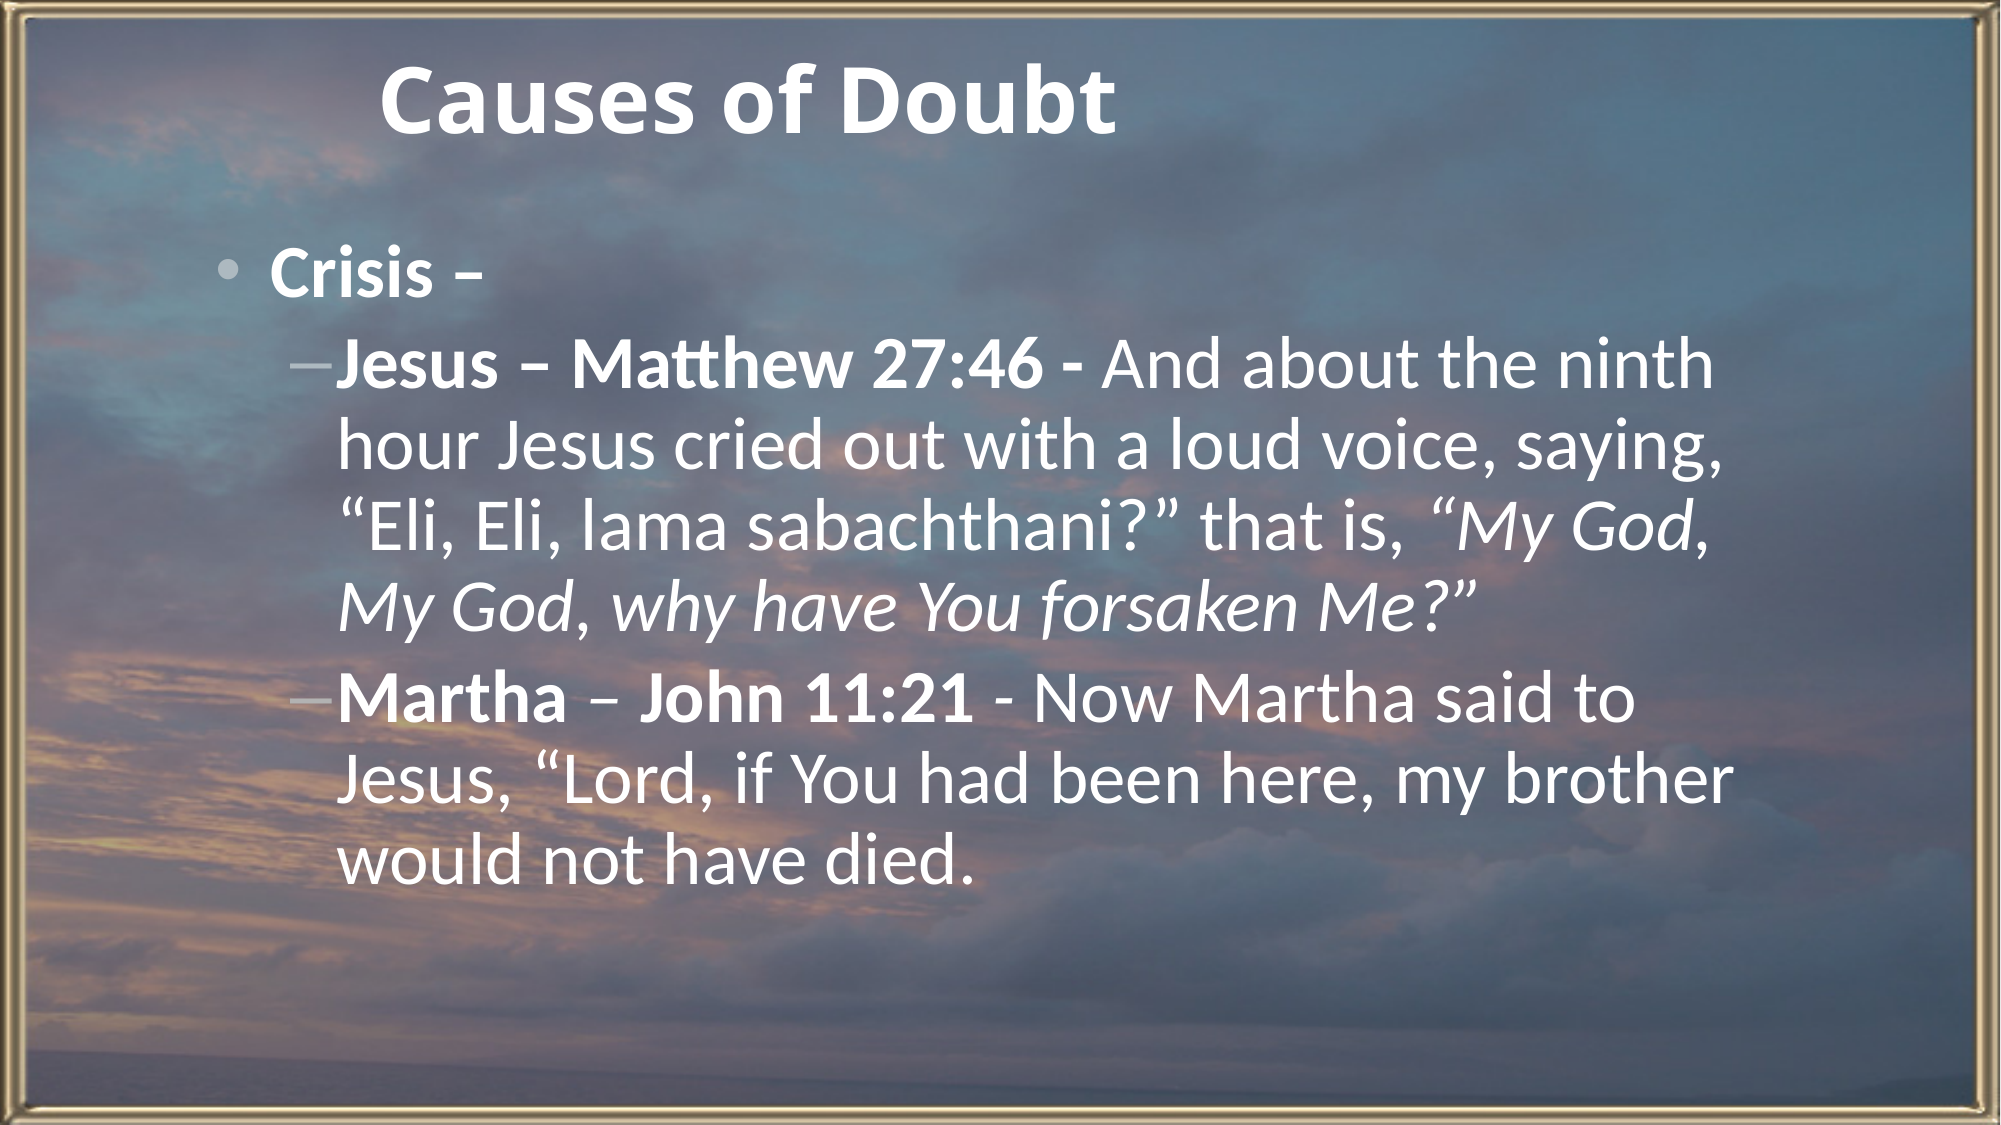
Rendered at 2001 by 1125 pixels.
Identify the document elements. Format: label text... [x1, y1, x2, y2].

picture [0, 0, 2001, 1125]
list Crisis – Jesus – Matthew 27:46 - And about the ninth hour Jesus cried out with a loud voice, saying, “Eli, Eli, lama sabachthani?” that is, “My God, My God, why have You forsaken Me?” Martha – John 11:21 - Now Martha said to Jesus, “Lord, if You had been here, my brother would not have died. [200, 224, 1800, 1013]
title Causes of Doubt [362, 46, 1638, 163]
